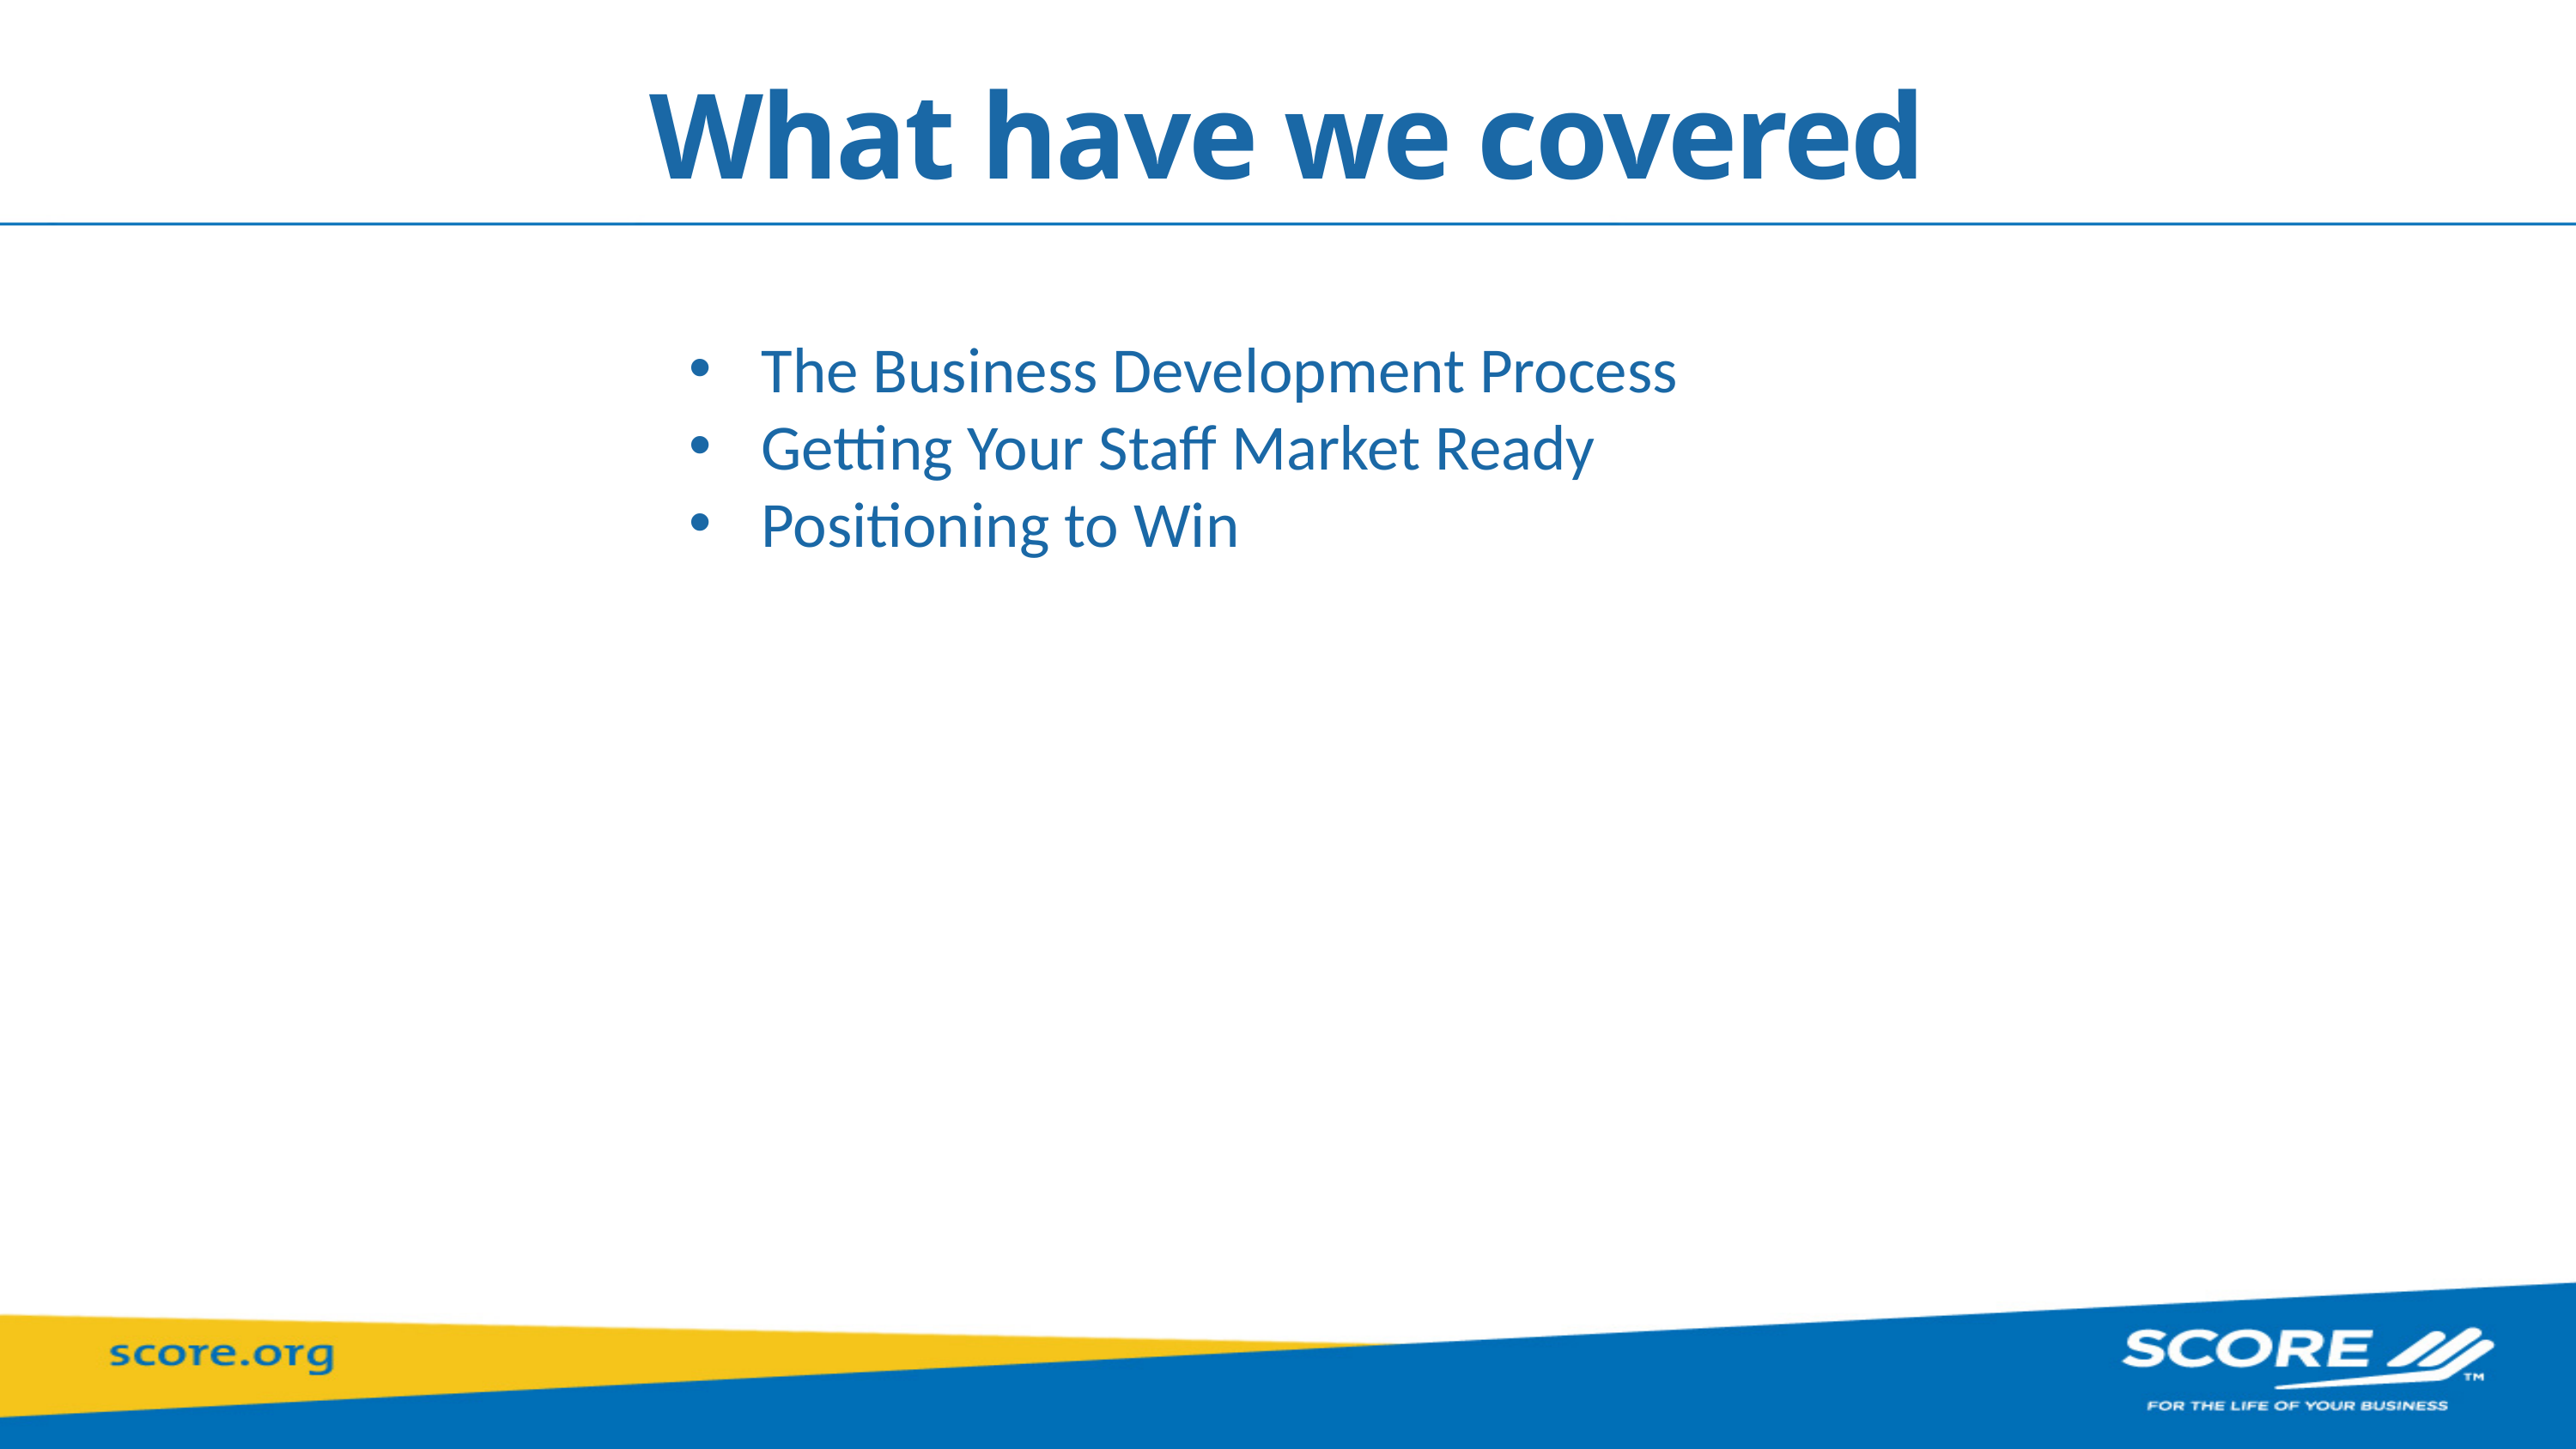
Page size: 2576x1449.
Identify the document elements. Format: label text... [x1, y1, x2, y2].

picture [0, 0, 2576, 1449]
title What have we covered [418, 33, 2158, 230]
text_box The Business Development Process Getting Your Staff Market Ready Positioning to Win [676, 321, 1932, 567]
